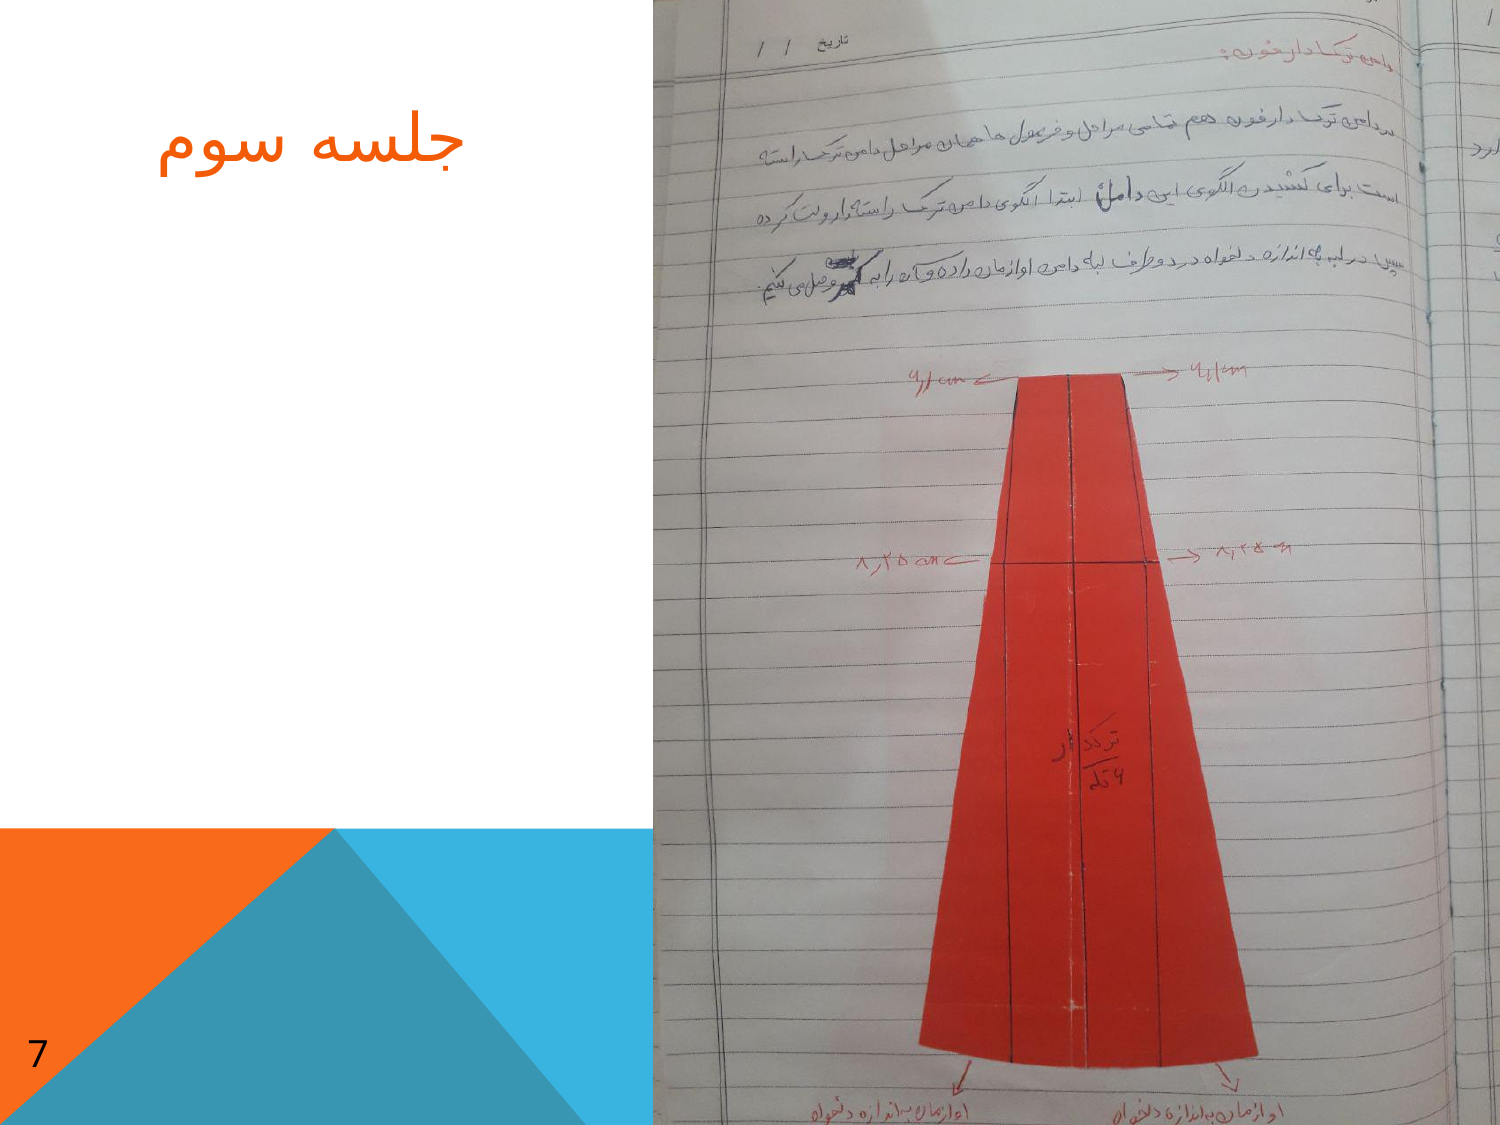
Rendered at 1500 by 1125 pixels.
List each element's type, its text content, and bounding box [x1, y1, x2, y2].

picture [653, 0, 1500, 1125]
text_box 7 [12, 1023, 113, 1083]
text_box جلسه سوم [112, 87, 513, 183]
